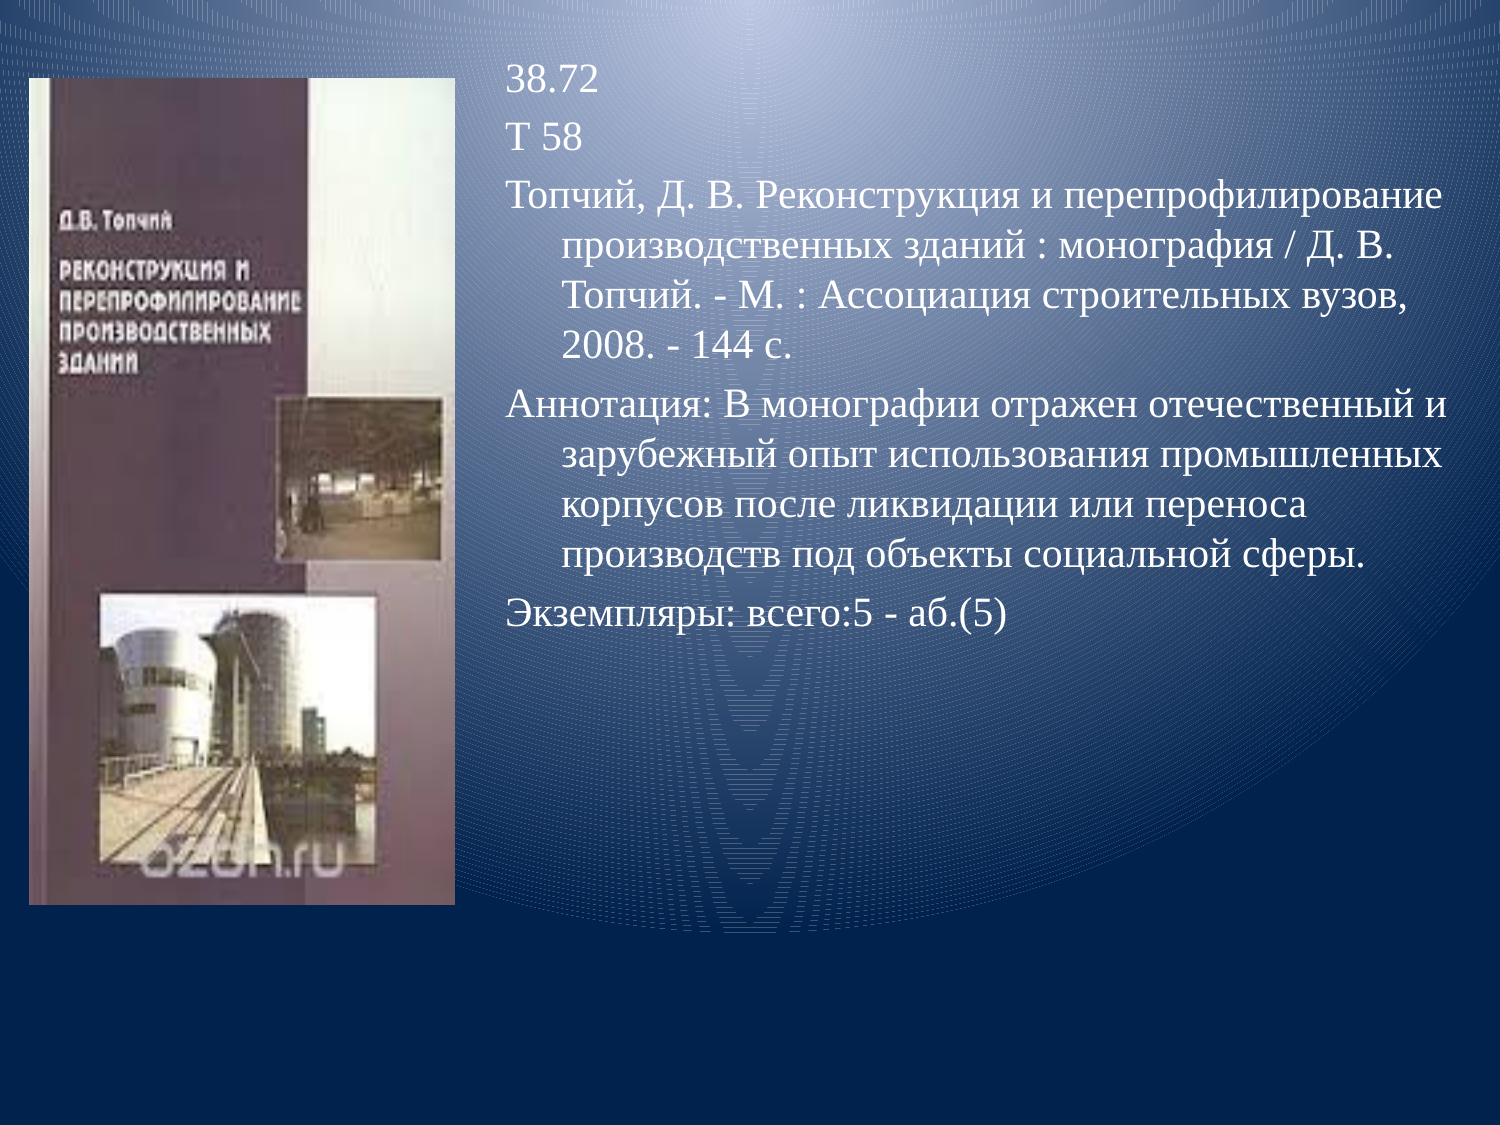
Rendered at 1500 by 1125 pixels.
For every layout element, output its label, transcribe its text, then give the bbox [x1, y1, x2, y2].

list 38.72 Т 58 Топчий, Д. В. Реконструкция и перепрофилирование производственных зданий : монография / Д. В. Топчий. - М. : Ассоциация строительных вузов, 2008. - 144 с. Аннотация: В монографии отражен отечественный и зарубежный опыт использования промышленных корпусов после ликвидации или переноса производств под объекты социальной сферы. Экземпляры: всего:5 - аб.(5) [490, 42, 1471, 1083]
picture [29, 77, 455, 906]
